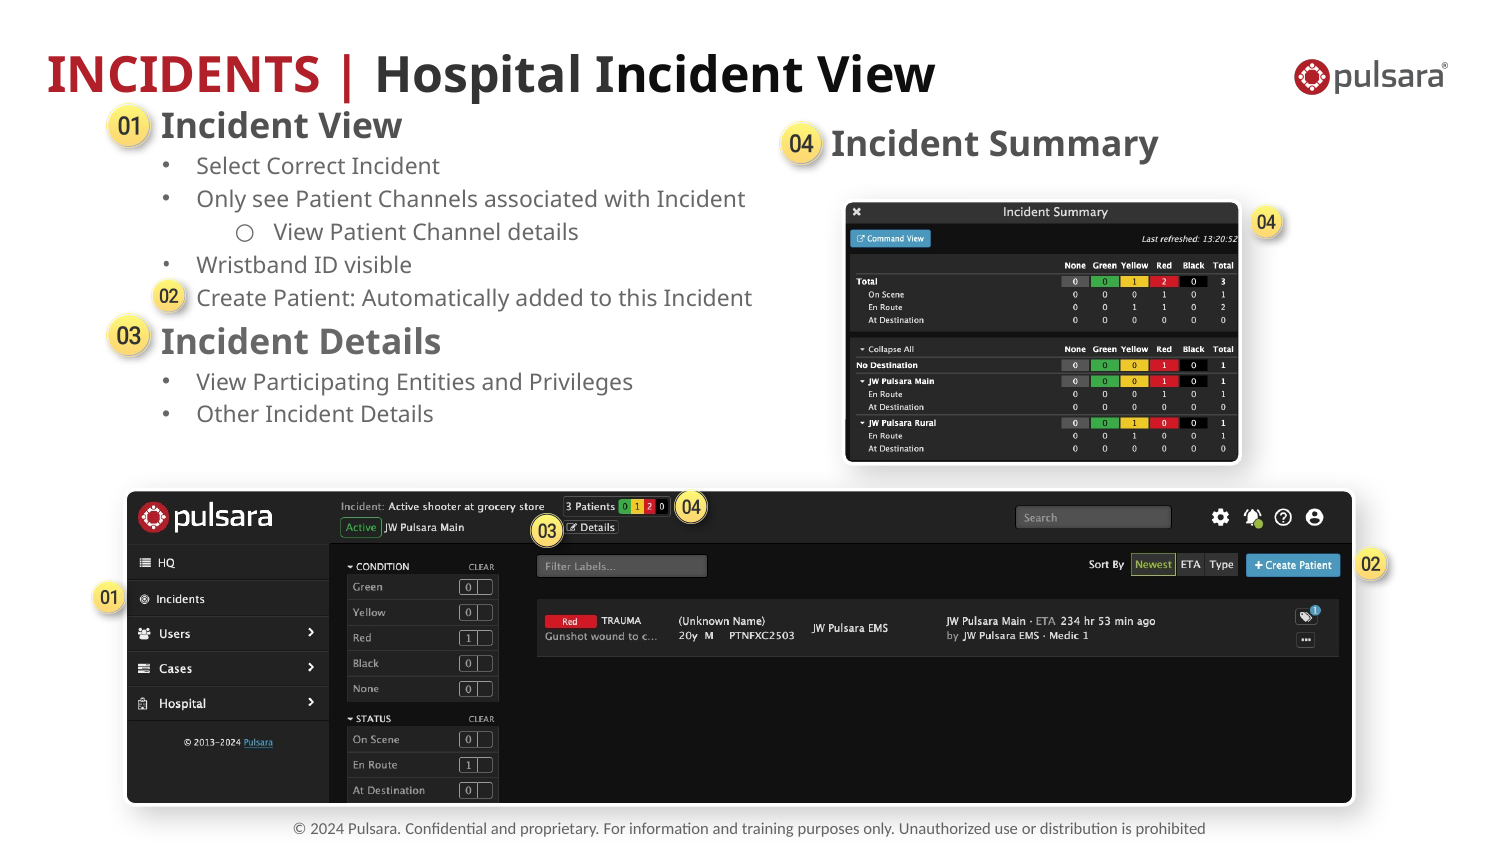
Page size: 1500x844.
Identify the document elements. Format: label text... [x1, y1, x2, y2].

picture [1292, 56, 1450, 98]
picture [91, 489, 1388, 806]
picture [106, 278, 186, 358]
picture [106, 103, 151, 148]
text_box INCIDENTS | Hospital Incident View [35, 37, 1011, 109]
picture [843, 200, 1241, 464]
text_box Incident View Select Correct Incident Only see Patient Channels associated with Incident View Patient Channel details Wristband ID visible Create Patient: Automatically added to this Incident Incident Details View Participating Entities and Privileges Other Incident Details [149, 97, 802, 434]
picture [1248, 204, 1284, 239]
text_box Incident Summary [820, 115, 1472, 221]
picture [779, 120, 824, 165]
